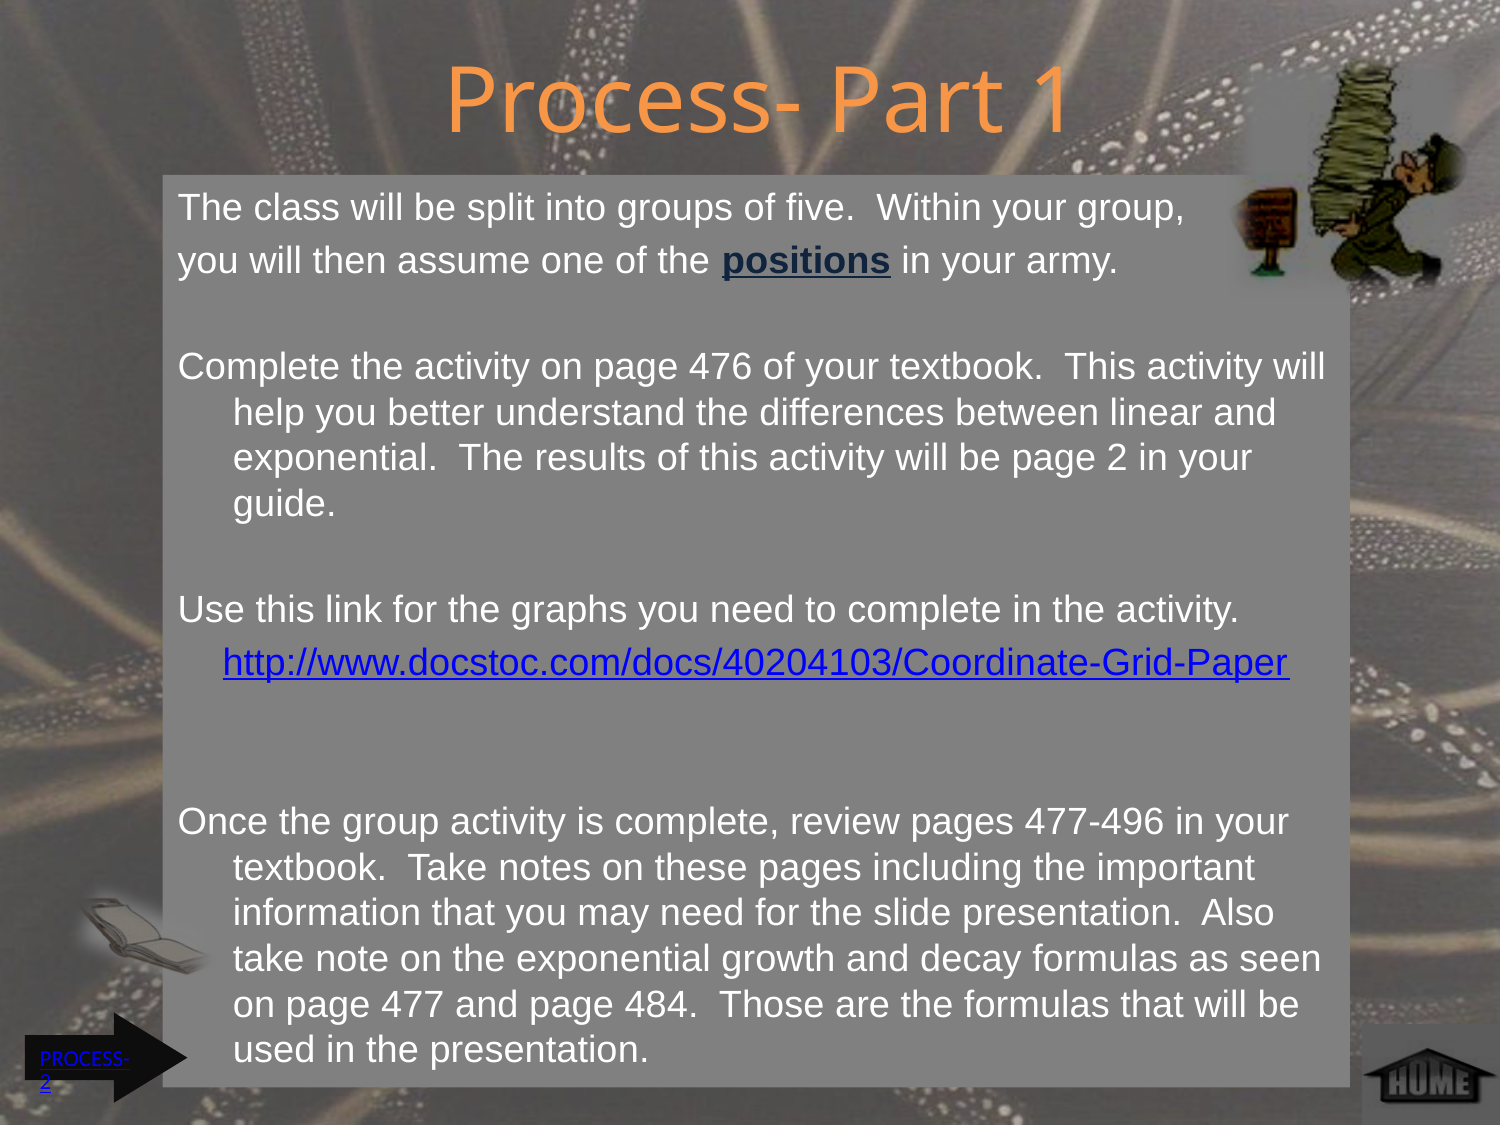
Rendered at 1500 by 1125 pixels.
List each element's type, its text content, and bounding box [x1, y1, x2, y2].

title Process- Part 1 [87, 24, 1438, 168]
list The class will be split into groups of five. Within your group, you will then assume one of the positions in your army. Complete the activity on page 476 of your textbook. This activity will help you better understand the differences between linear and exponential. The results of this activity will be page 2 in your guide. Use this link for the graphs you need to complete in the activity. http://www.docstoc.com/docs/40204103/Coordinate-Grid-Paper Once the group activity is complete, review pages 477-496 in your textbook. Take notes on these pages including the important information that you may need for the slide presentation. Also take note on the exponential growth and decay formulas as seen on page 477 and page 484. Those are the formulas that will be used in the presentation. [162, 174, 1350, 1088]
picture [1224, 49, 1476, 301]
picture [62, 887, 226, 988]
picture [1362, 1024, 1500, 1125]
text_box PROCESS-2 [22, 1010, 190, 1105]
